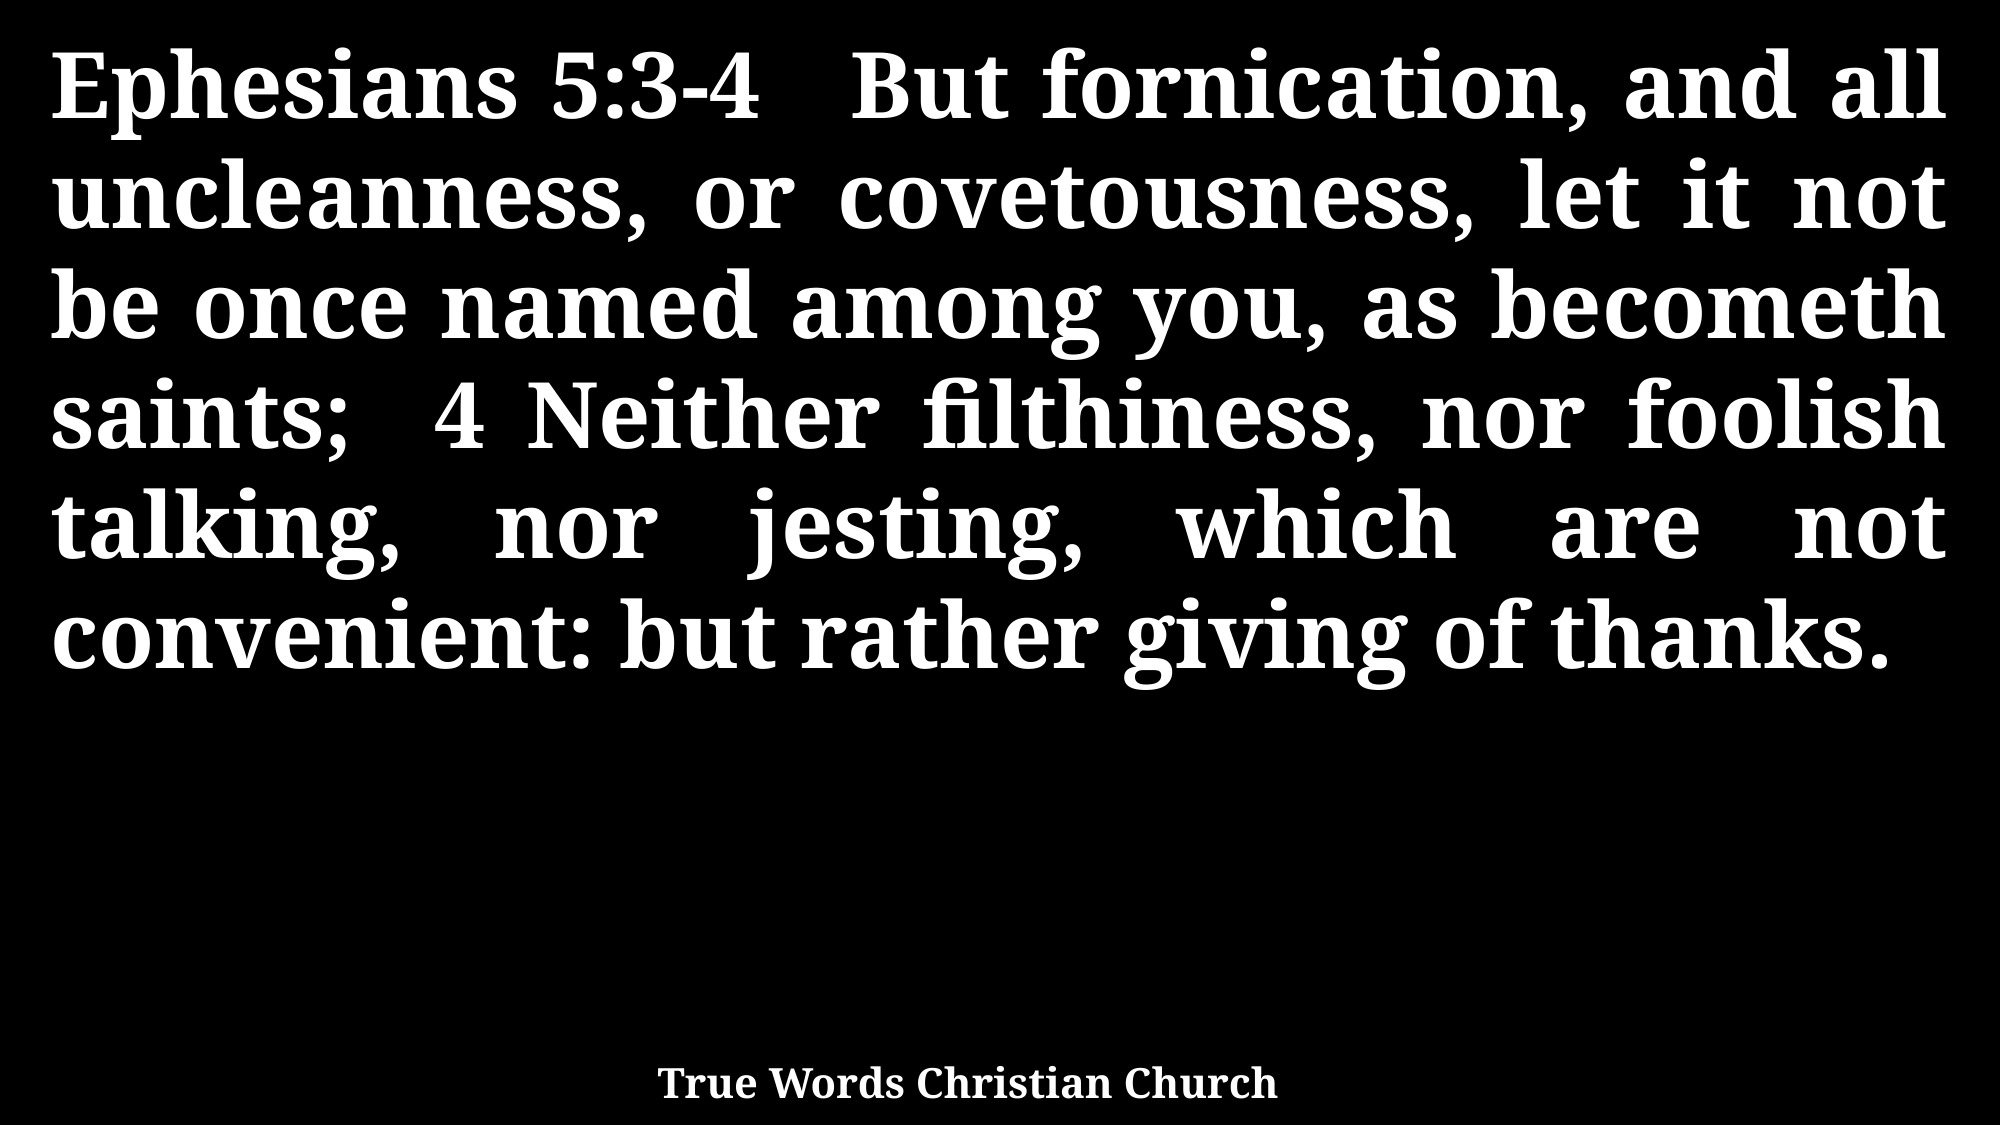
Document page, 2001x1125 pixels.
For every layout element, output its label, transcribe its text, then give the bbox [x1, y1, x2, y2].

text_box Ephesians 5:3-4 But fornication, and all uncleanness, or covetousness, let it not be once named among you, as becometh saints; 4 Neither filthiness, nor foolish talking, nor jesting, which are not convenient: but rather giving of thanks. [35, 19, 1965, 695]
text_box True Words Christian Church [642, 1049, 1294, 1114]
